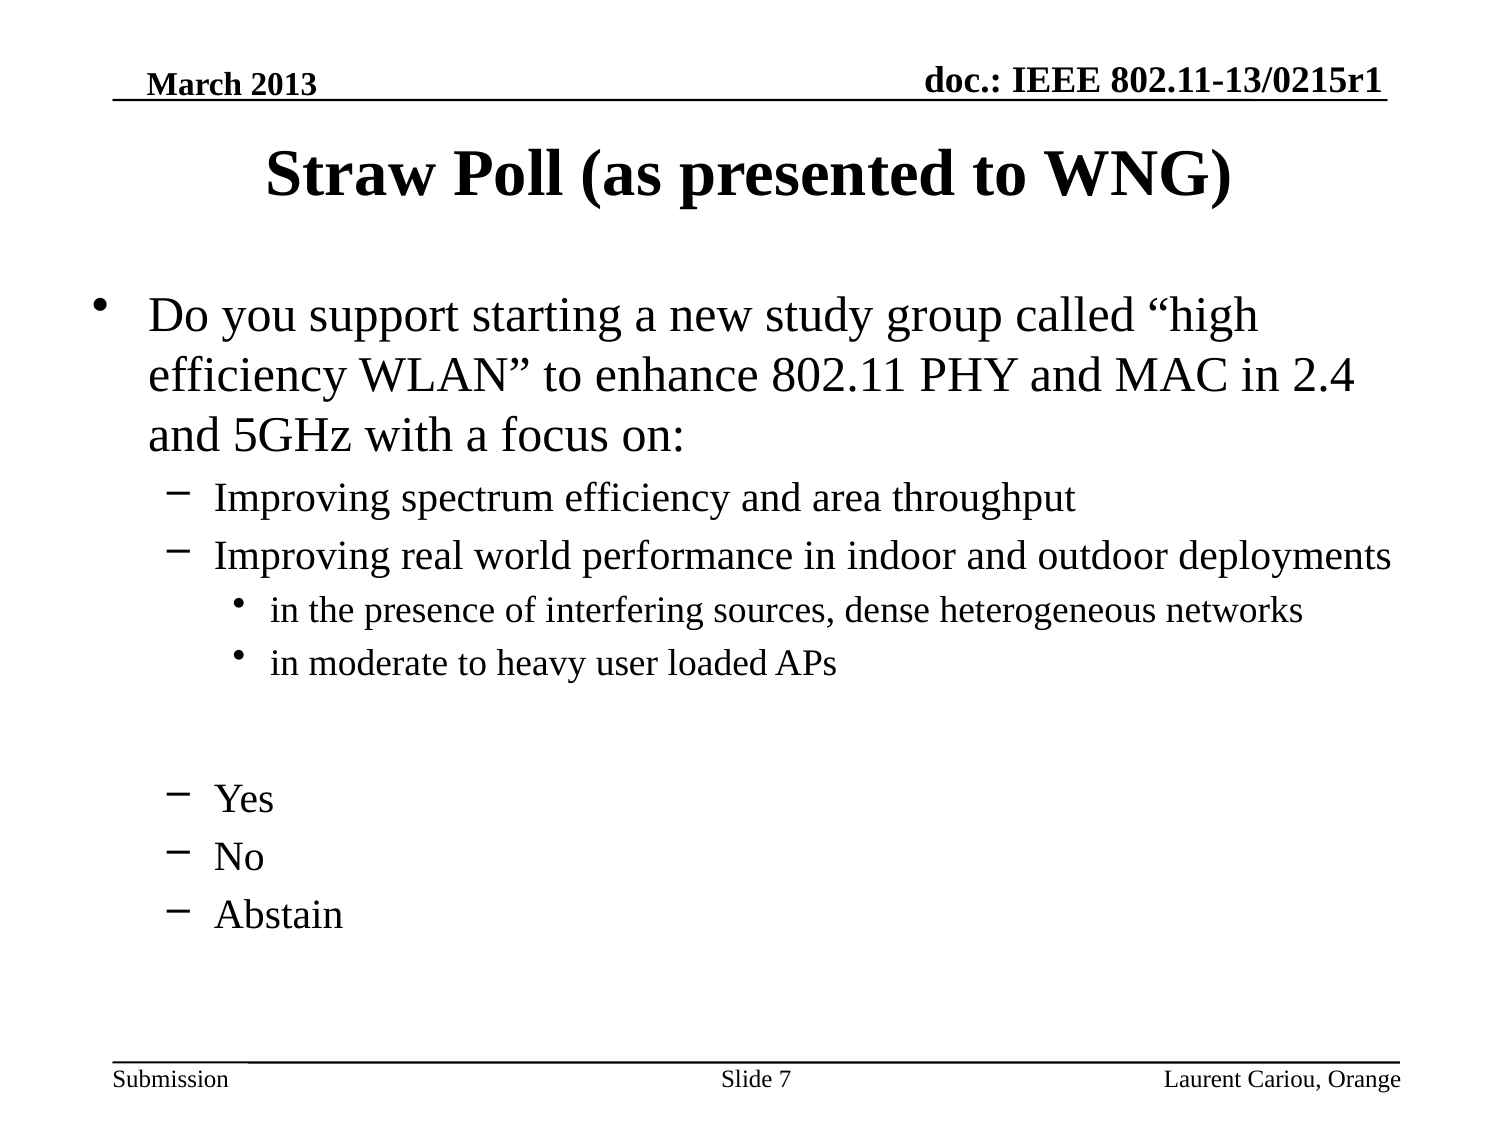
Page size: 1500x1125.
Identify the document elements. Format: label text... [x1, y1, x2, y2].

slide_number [114, 54, 351, 111]
footer Laurent Cariou, Orange [1160, 1061, 1402, 1093]
title Straw Poll (as presented to WNG) [112, 81, 1388, 257]
list Do you support starting a new study group called “high efficiency WLAN” to enhance 802.11 PHY and MAC in 2.4 and 5GHz with a focus on: Improving spectrum efficiency and area throughput Improving real world performance in indoor and outdoor deployments in the presence of interfering sources, dense heterogeneous networks in moderate to heavy user loaded APs Yes No Abstain [76, 273, 1415, 1010]
slide_number Slide 7 [712, 1061, 800, 1093]
